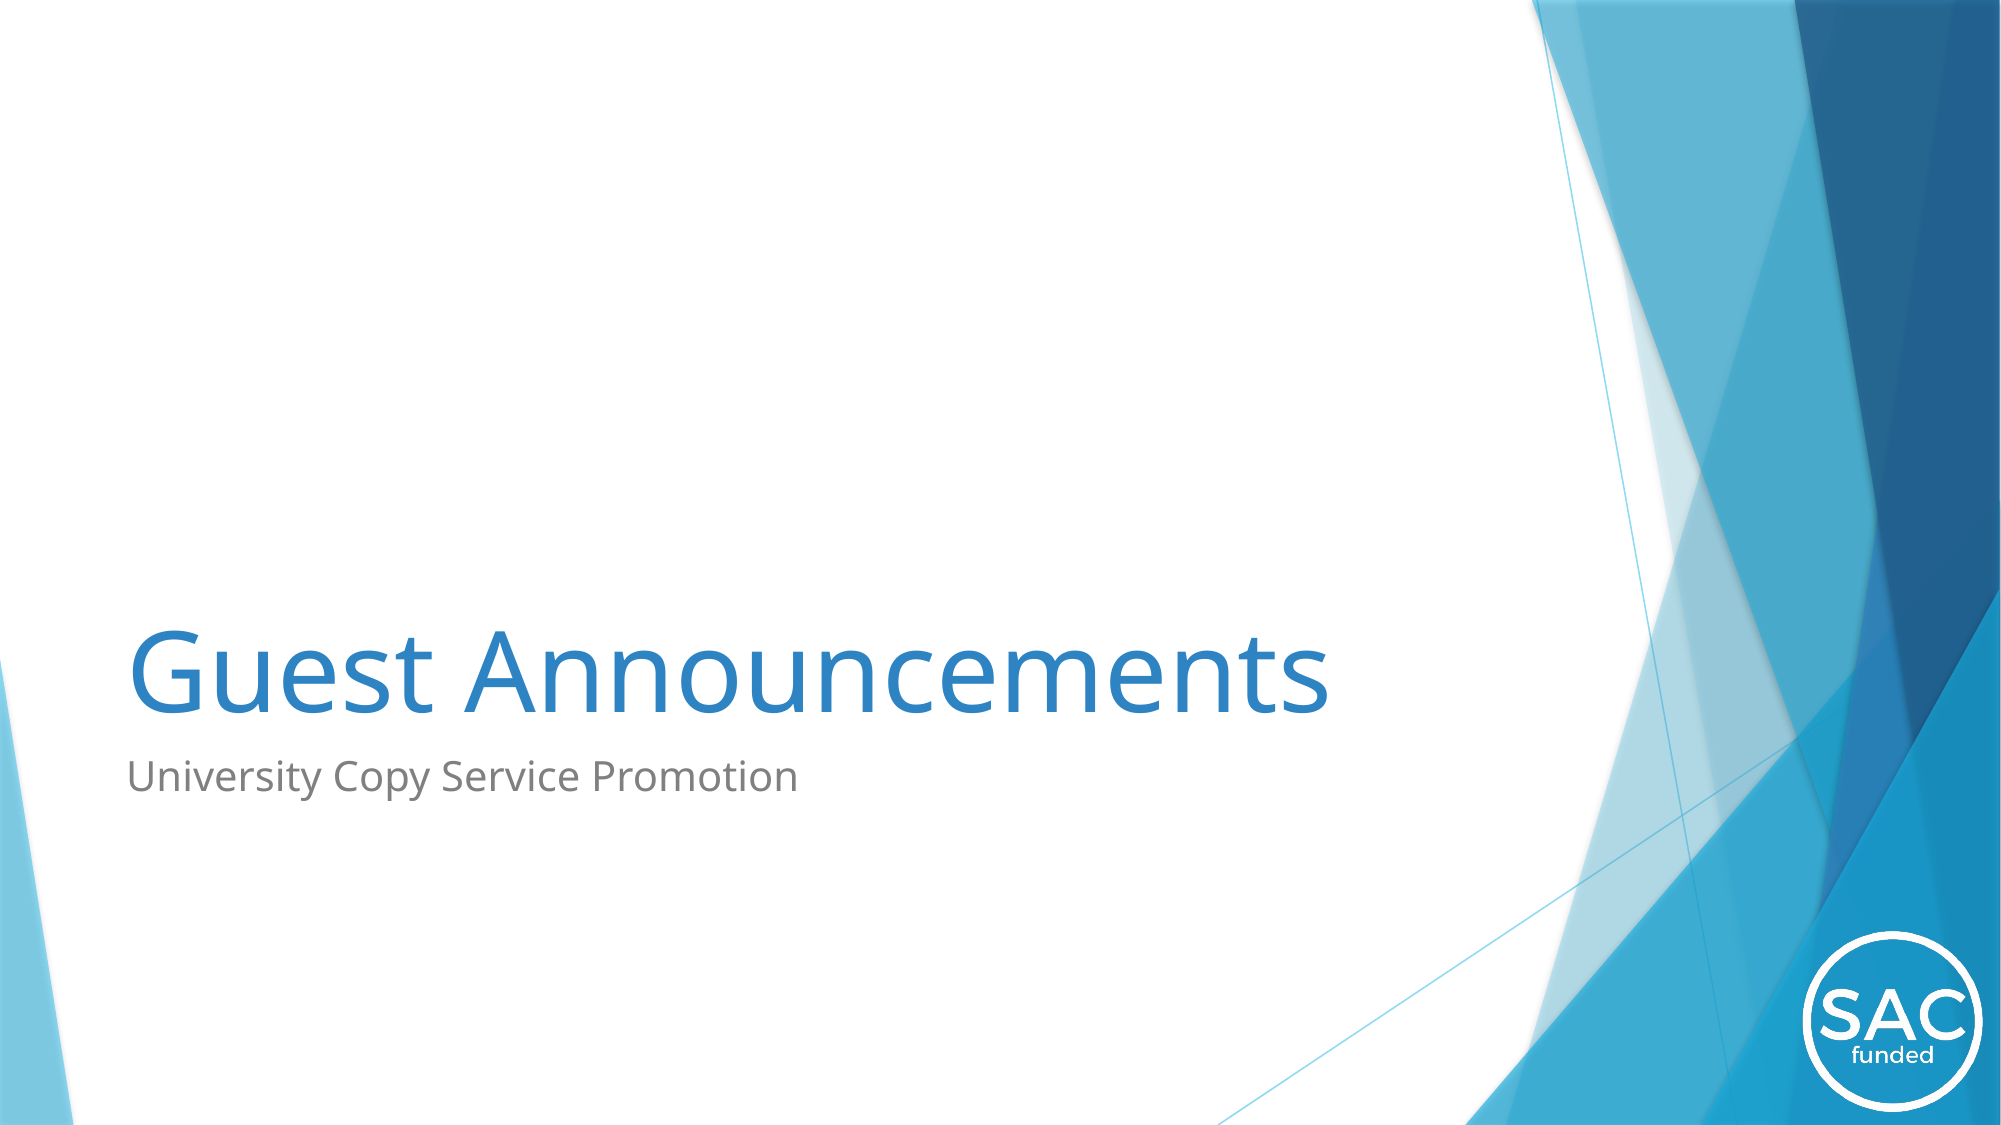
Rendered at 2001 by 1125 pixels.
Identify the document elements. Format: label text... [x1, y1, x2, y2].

title Guest Announcements [111, 443, 1522, 742]
picture [1782, 921, 2000, 1123]
list University Copy Service Promotion [111, 742, 1522, 884]
